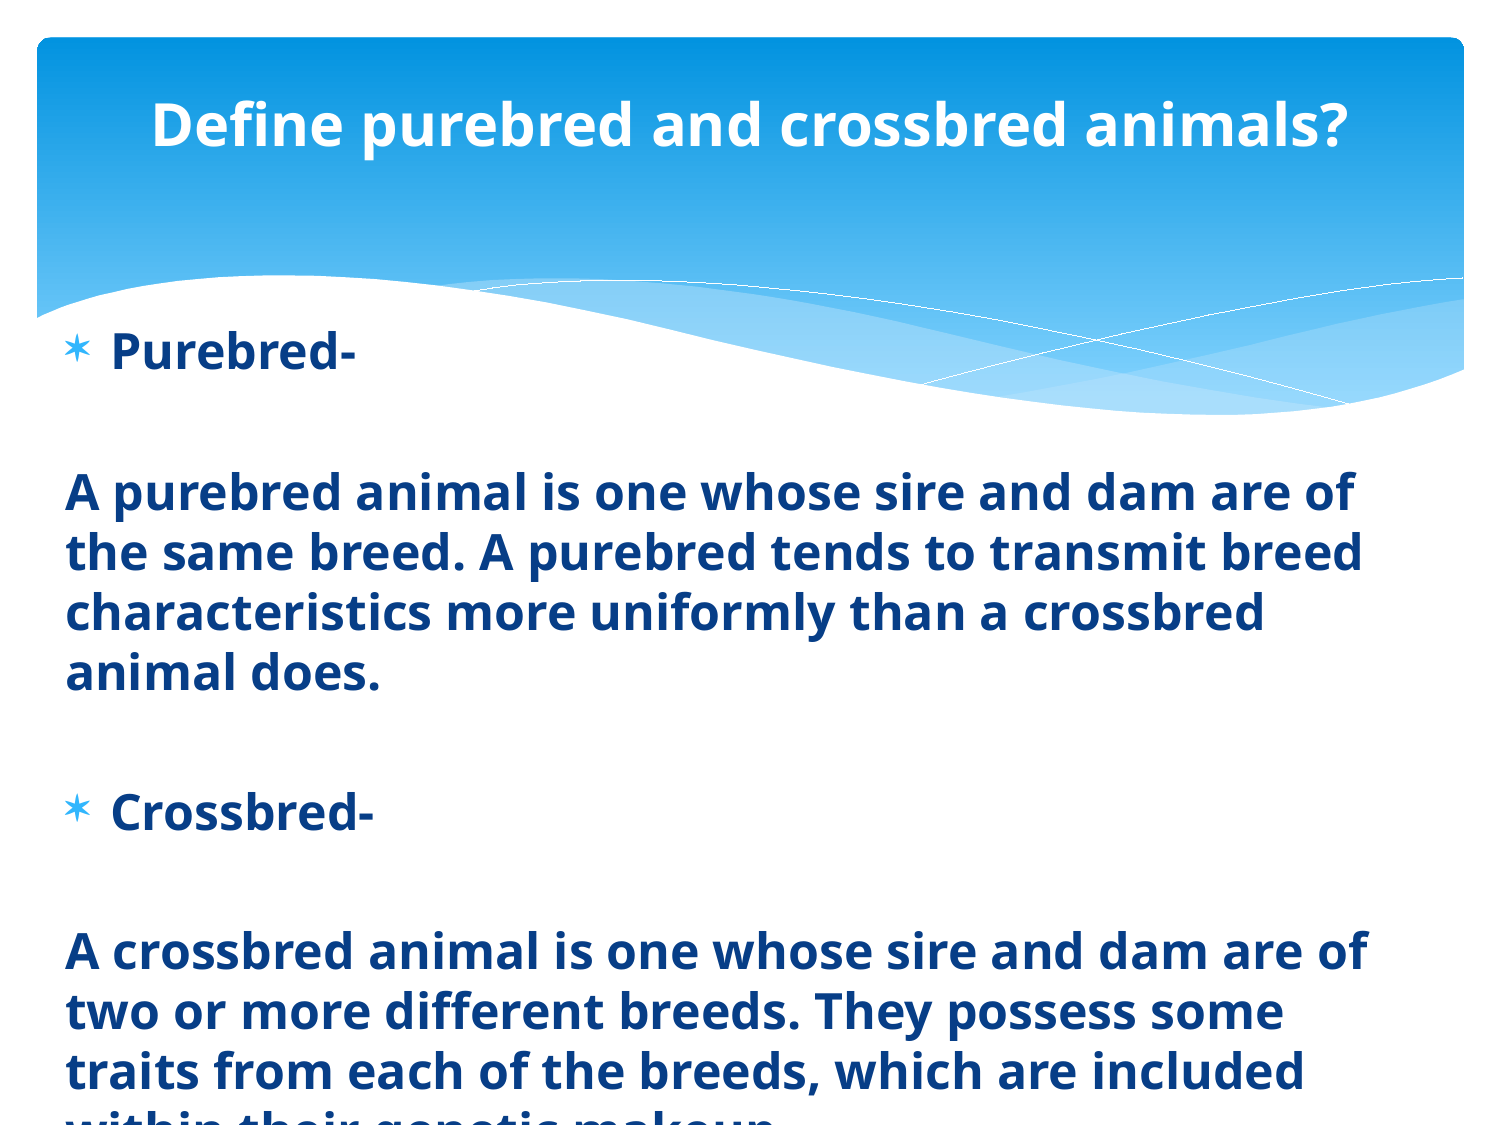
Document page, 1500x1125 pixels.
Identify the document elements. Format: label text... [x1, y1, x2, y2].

title Define purebred and crossbred animals? [75, 55, 1425, 261]
list Purebred- A purebred animal is one whose sire and dam are of the same breed. A purebred tends to transmit breed characteristics more uniformly than a crossbred animal does. Crossbred- A crossbred animal is one whose sire and dam are of two or more different breeds. They possess some traits from each of the breeds, which are included within their genetic makeup. [50, 312, 1438, 879]
